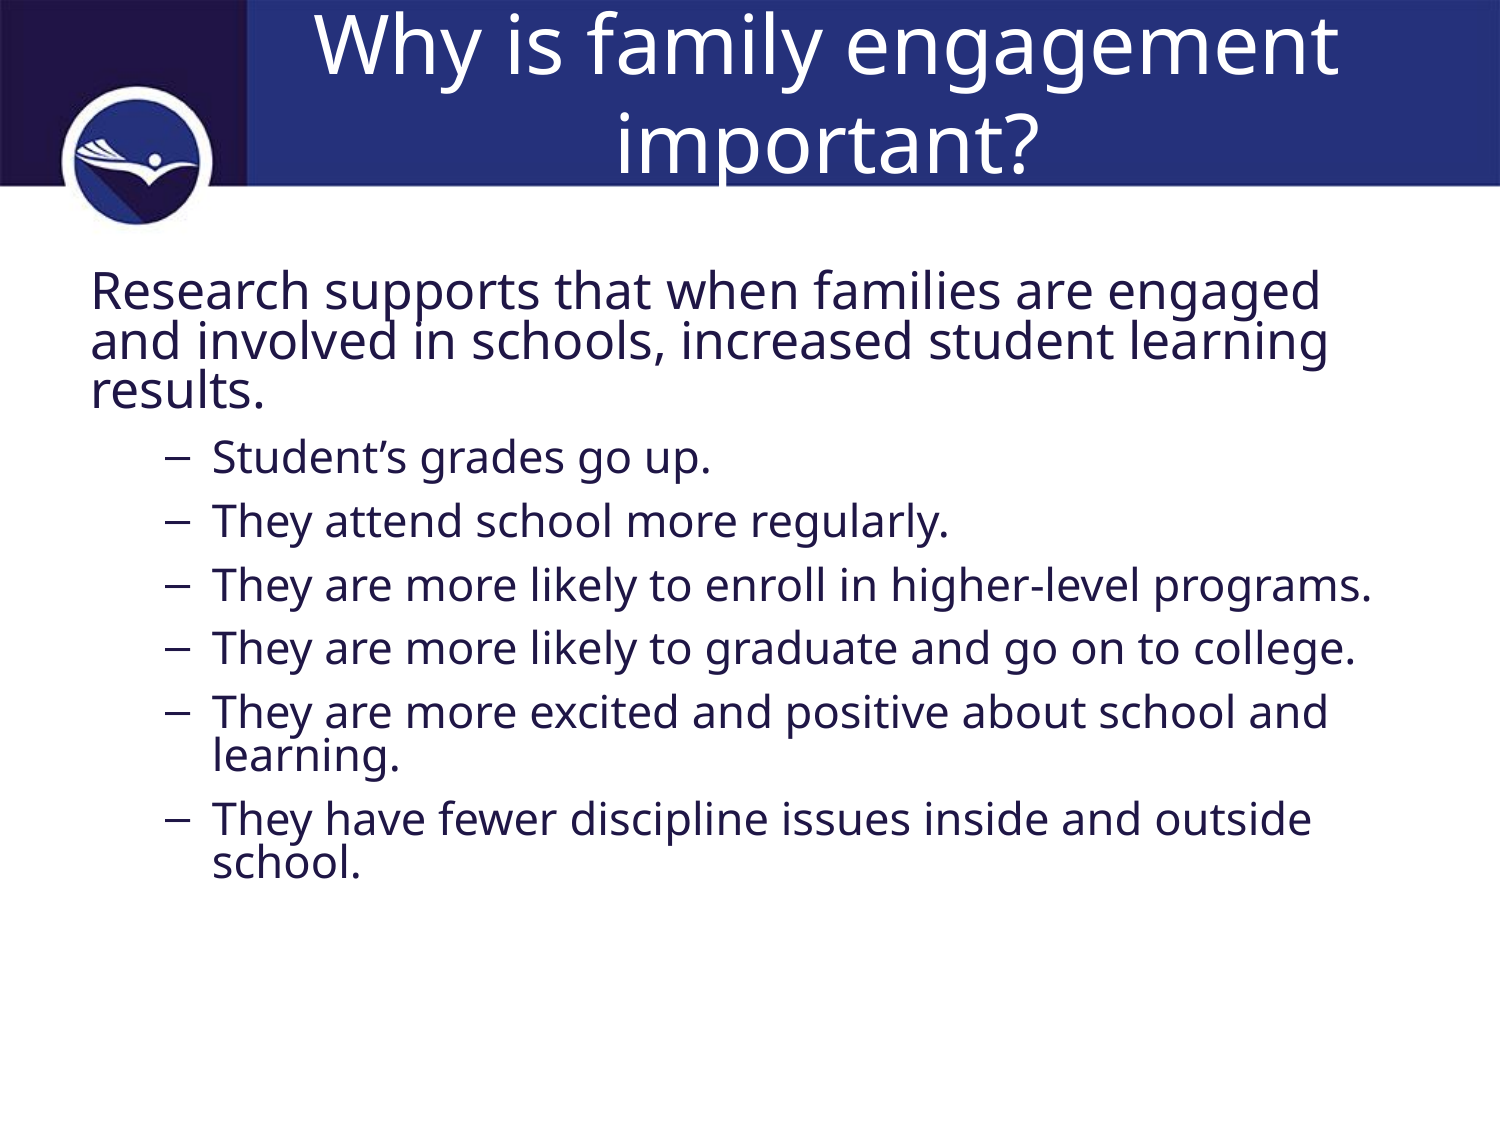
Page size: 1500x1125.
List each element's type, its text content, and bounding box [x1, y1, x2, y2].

picture [0, 0, 1500, 1125]
title Why is family engagement important? [245, 0, 1409, 185]
list Research supports that when families are engaged and involved in schools, increased student learning results. Student’s grades go up. They attend school more regularly. They are more likely to enroll in higher-level programs. They are more likely to graduate and go on to college. They are more excited and positive about school and learning. They have fewer discipline issues inside and outside school. [75, 262, 1425, 1005]
